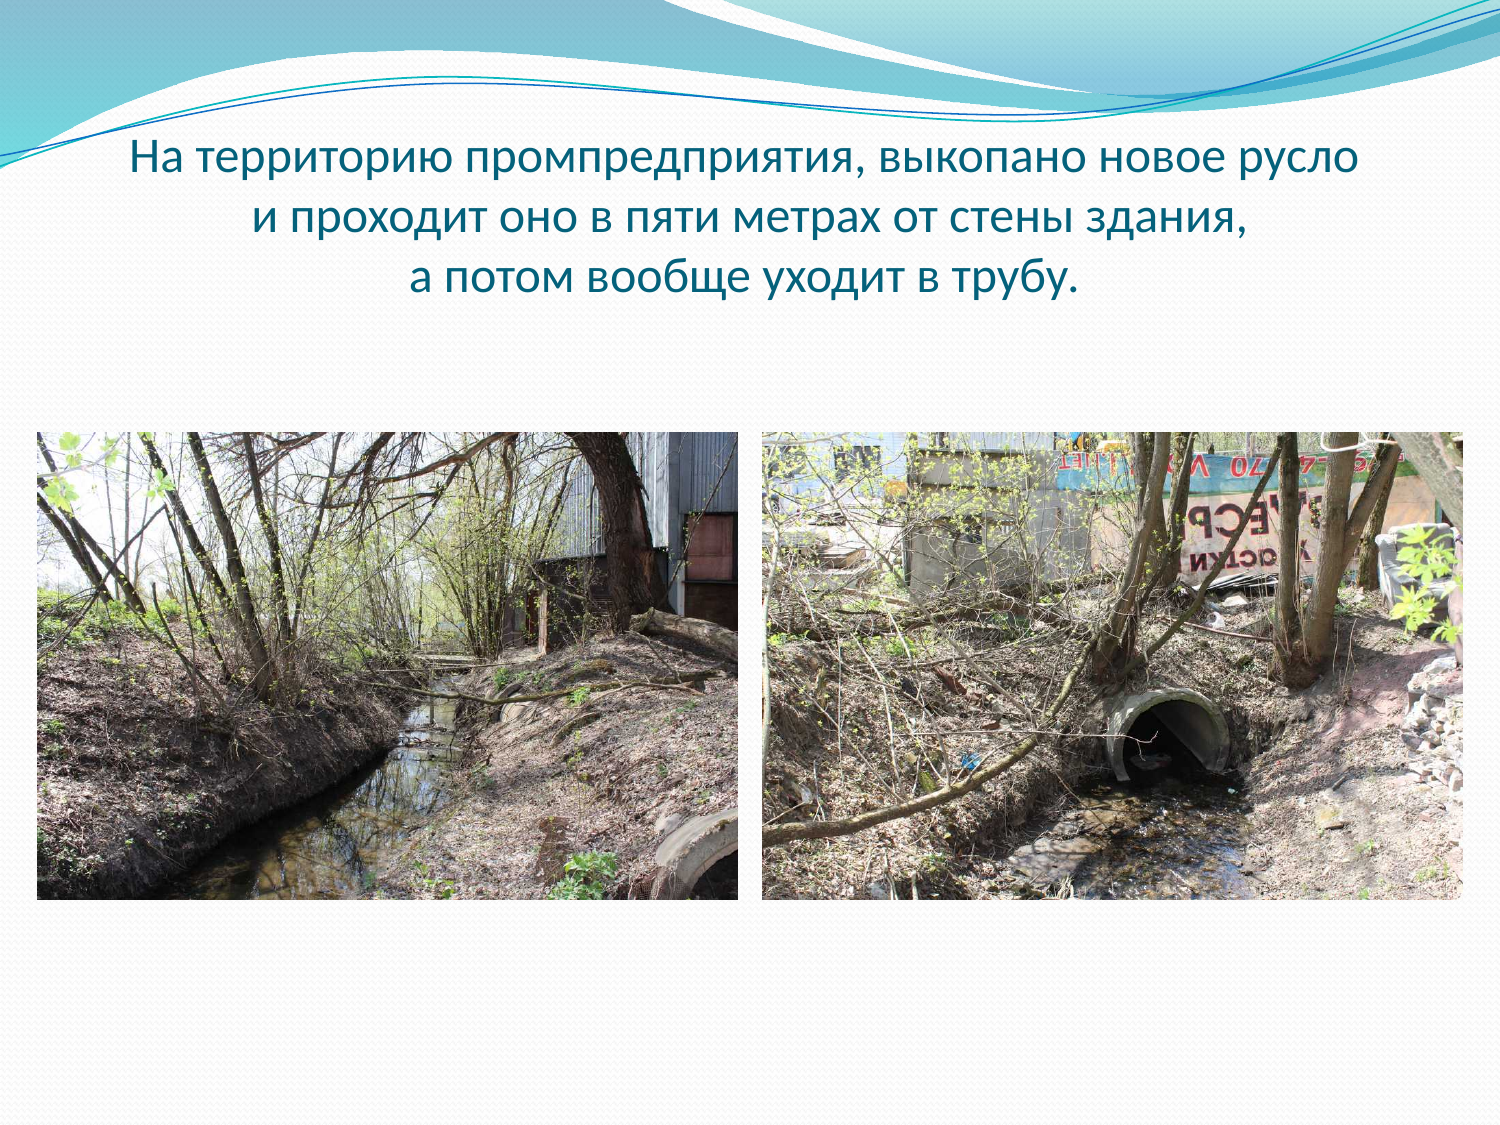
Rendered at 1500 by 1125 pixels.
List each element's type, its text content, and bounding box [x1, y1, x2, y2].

title На территорию промпредприятия, выкопано новое русло и проходит оно в пяти метрах от стены здания, а потом вообще уходит в трубу. [75, 115, 1425, 303]
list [36, 432, 738, 900]
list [762, 432, 1464, 900]
